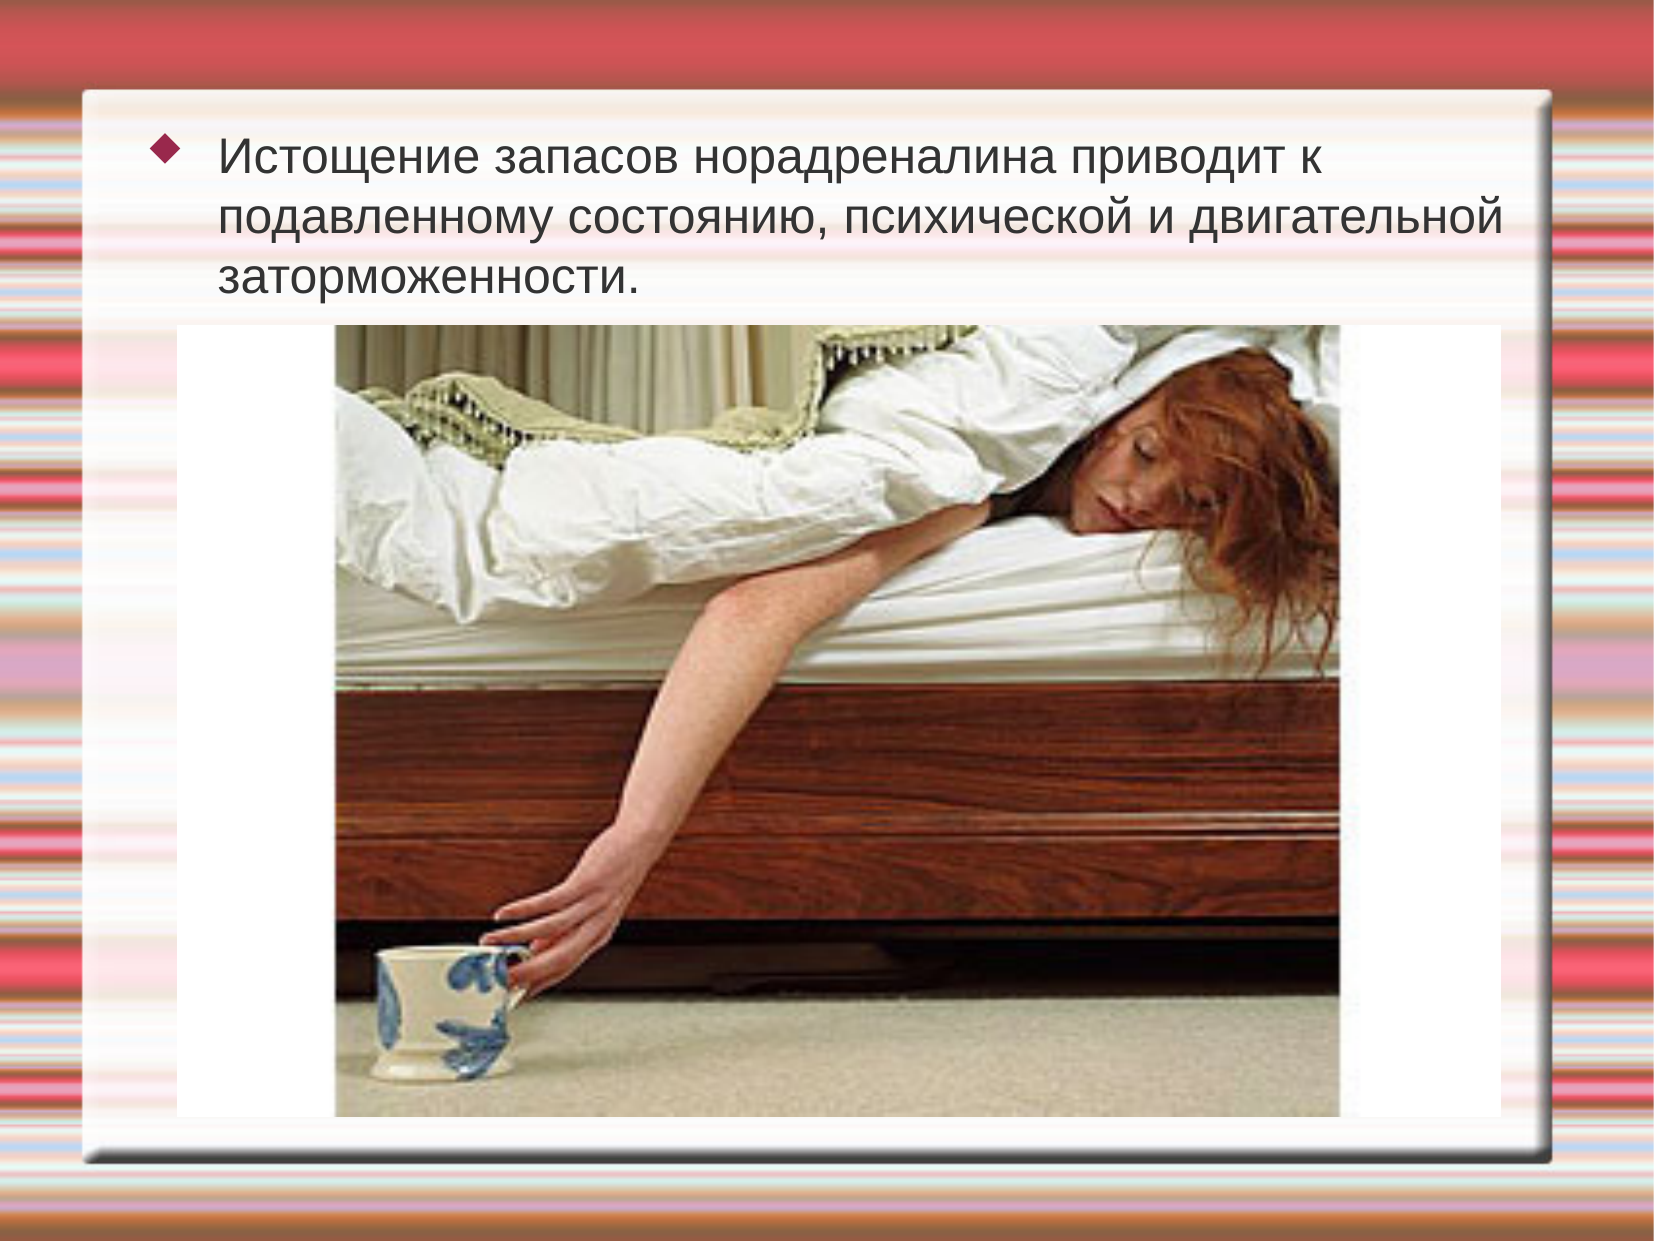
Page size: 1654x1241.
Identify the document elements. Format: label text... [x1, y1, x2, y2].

list Истощение запасов норадреналина приводит к подавленному состоянию, психической и двигательной заторможенности. [134, 123, 1516, 1132]
picture [0, 0, 1654, 1241]
